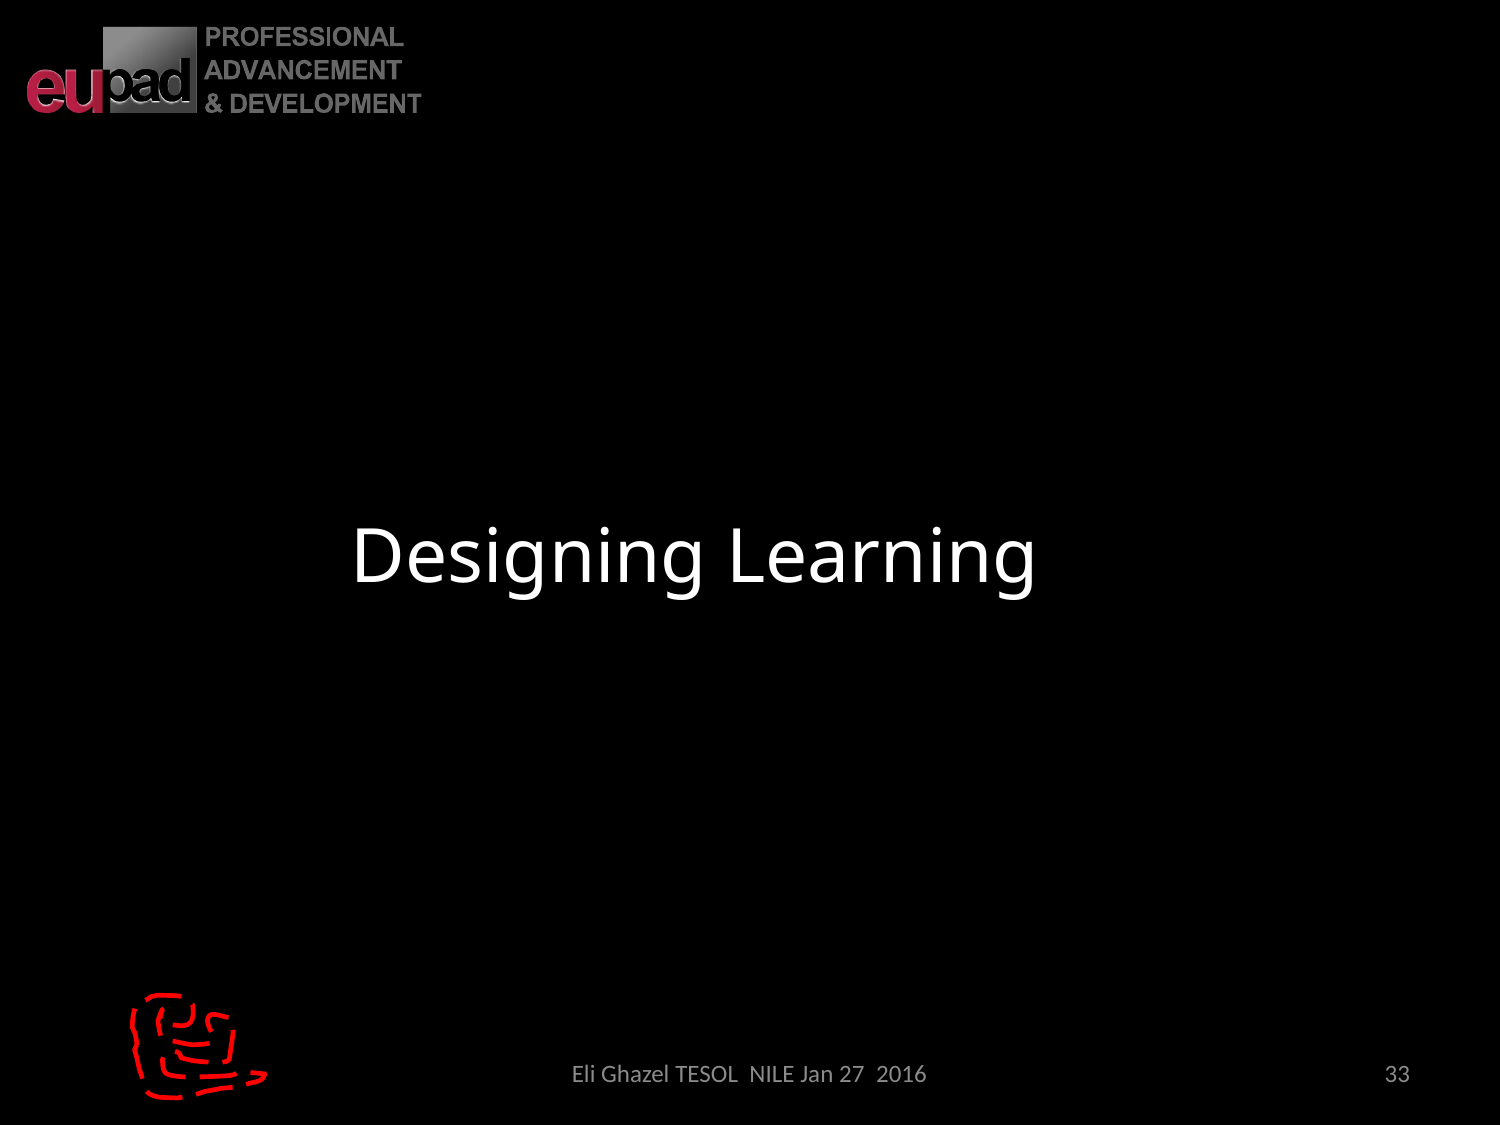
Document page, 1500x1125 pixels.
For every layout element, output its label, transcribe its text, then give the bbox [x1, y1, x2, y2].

text_box Designing Learning [335, 500, 1258, 605]
slide_number 34 [1074, 1042, 1425, 1103]
picture [26, 25, 422, 114]
footer Eli Ghazel TESOL NILE Jan 27 2016 [512, 1042, 988, 1103]
text_box [131, 994, 266, 1099]
